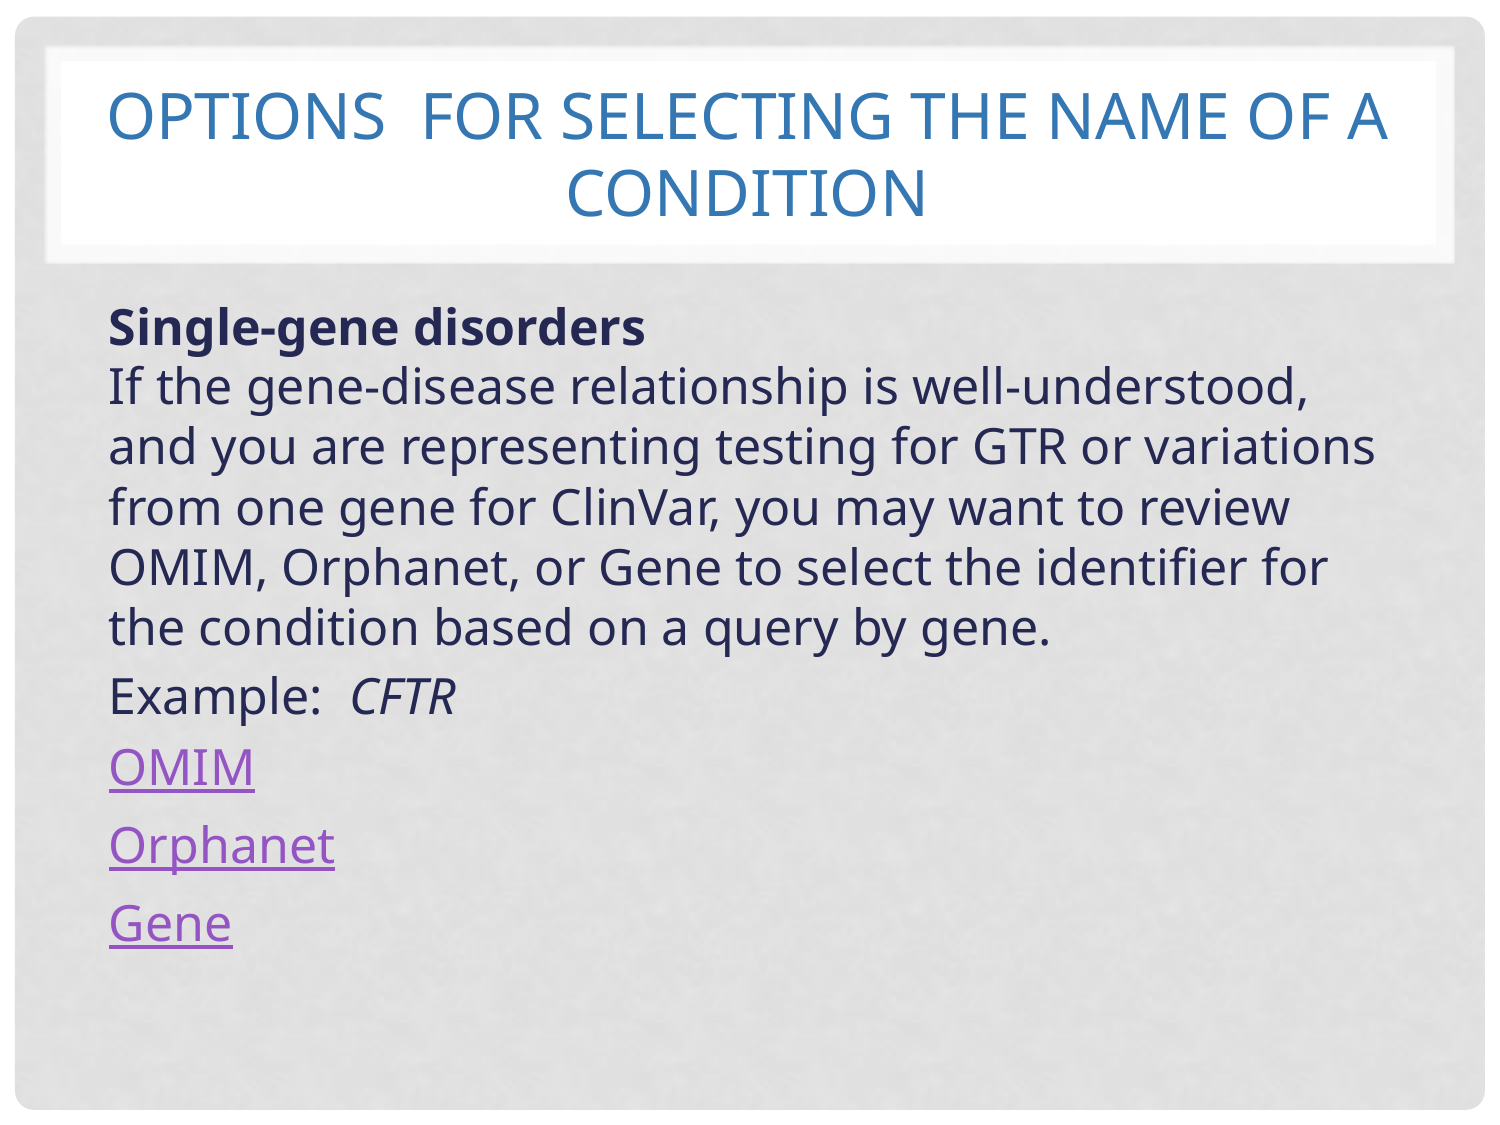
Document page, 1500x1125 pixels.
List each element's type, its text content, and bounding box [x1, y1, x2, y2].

title Options for selecting the name of a condition [69, 66, 1425, 238]
list Single-gene disorders If the gene-disease relationship is well-understood, and you are representing testing for GTR or variations from one gene for ClinVar, you may want to review OMIM, Orphanet, or Gene to select the identifier for the condition based on a query by gene. Example: CFTR OMIM Orphanet Gene [75, 287, 1425, 1005]
